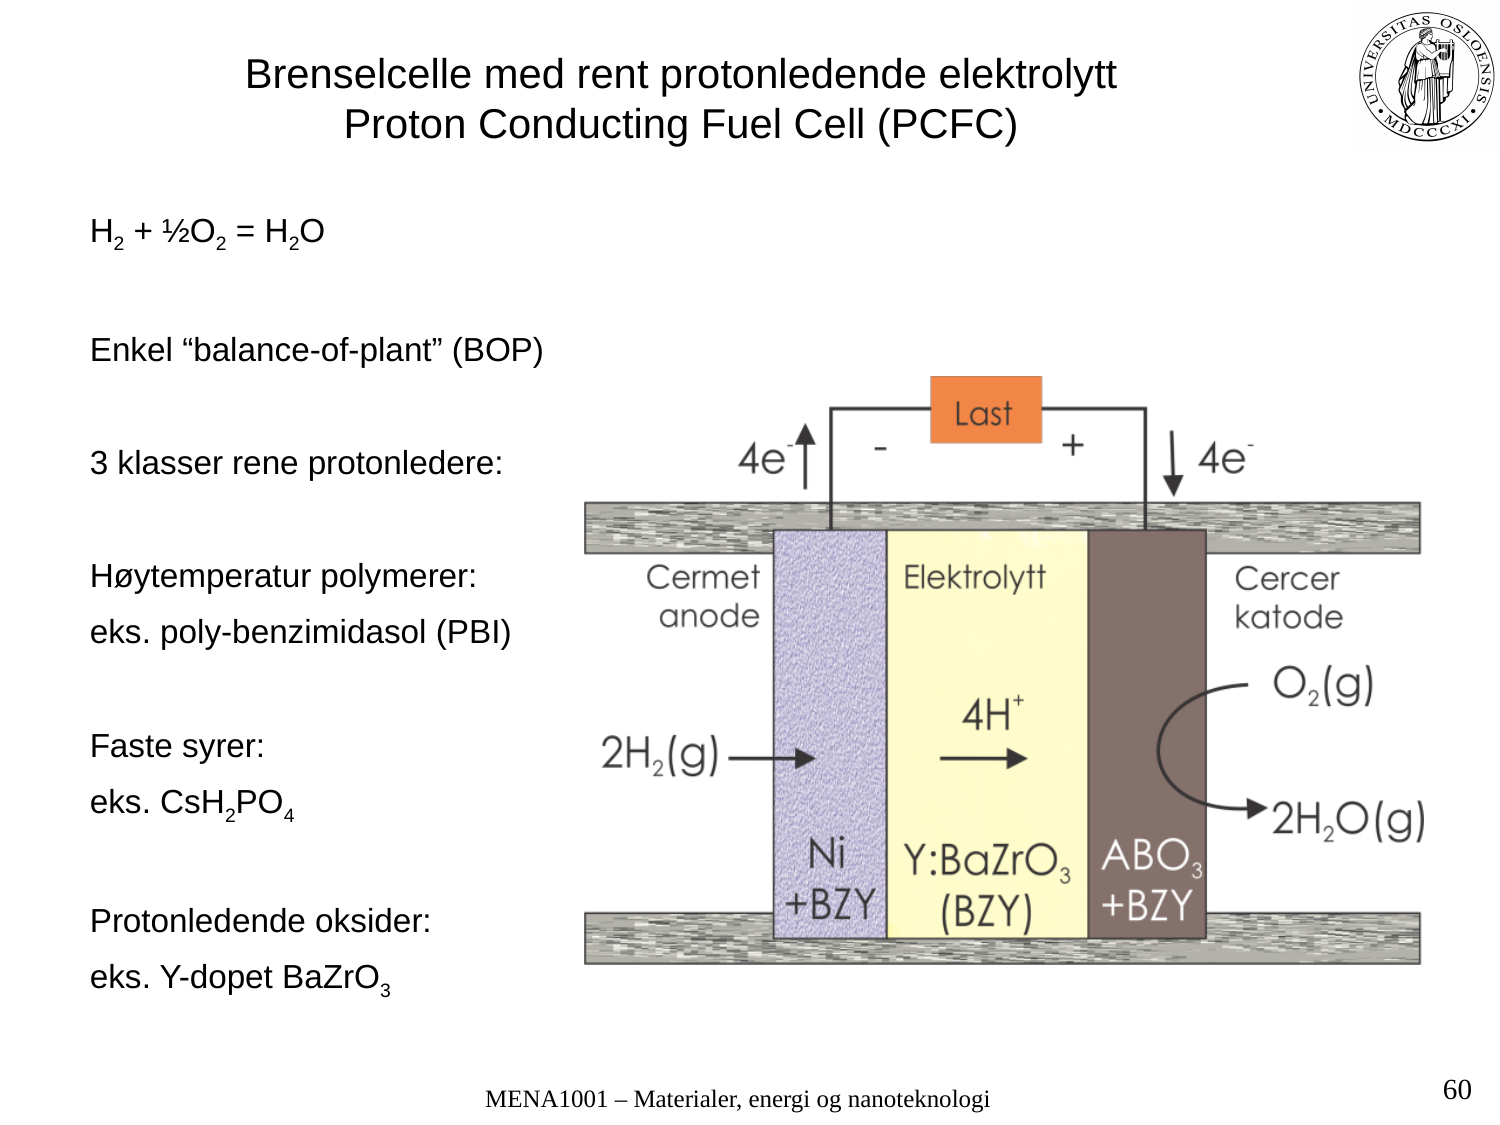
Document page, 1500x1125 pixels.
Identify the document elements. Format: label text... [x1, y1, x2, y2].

title Brenselcelle med rent protonledende elektrolytt Proton Conducting Fuel Cell (PCFC) [62, 5, 1301, 188]
picture [584, 375, 1424, 965]
footer MENA1001 – Materialer, energi og nanoteknologi [466, 1074, 1011, 1125]
slide_number 60 [1349, 1062, 1488, 1113]
text_box H2 + ½O2 = H2O Enkel “balance-of-plant” (BOP) 3 klasser rene protonledere: Høytemperatur polymerer: eks. poly-benzimidasol (PBI) Faste syrer: eks. CsH2PO4 Protonledende oksider: eks. Y-dopet BaZrO3 [74, 201, 585, 1009]
picture [1352, 4, 1500, 149]
